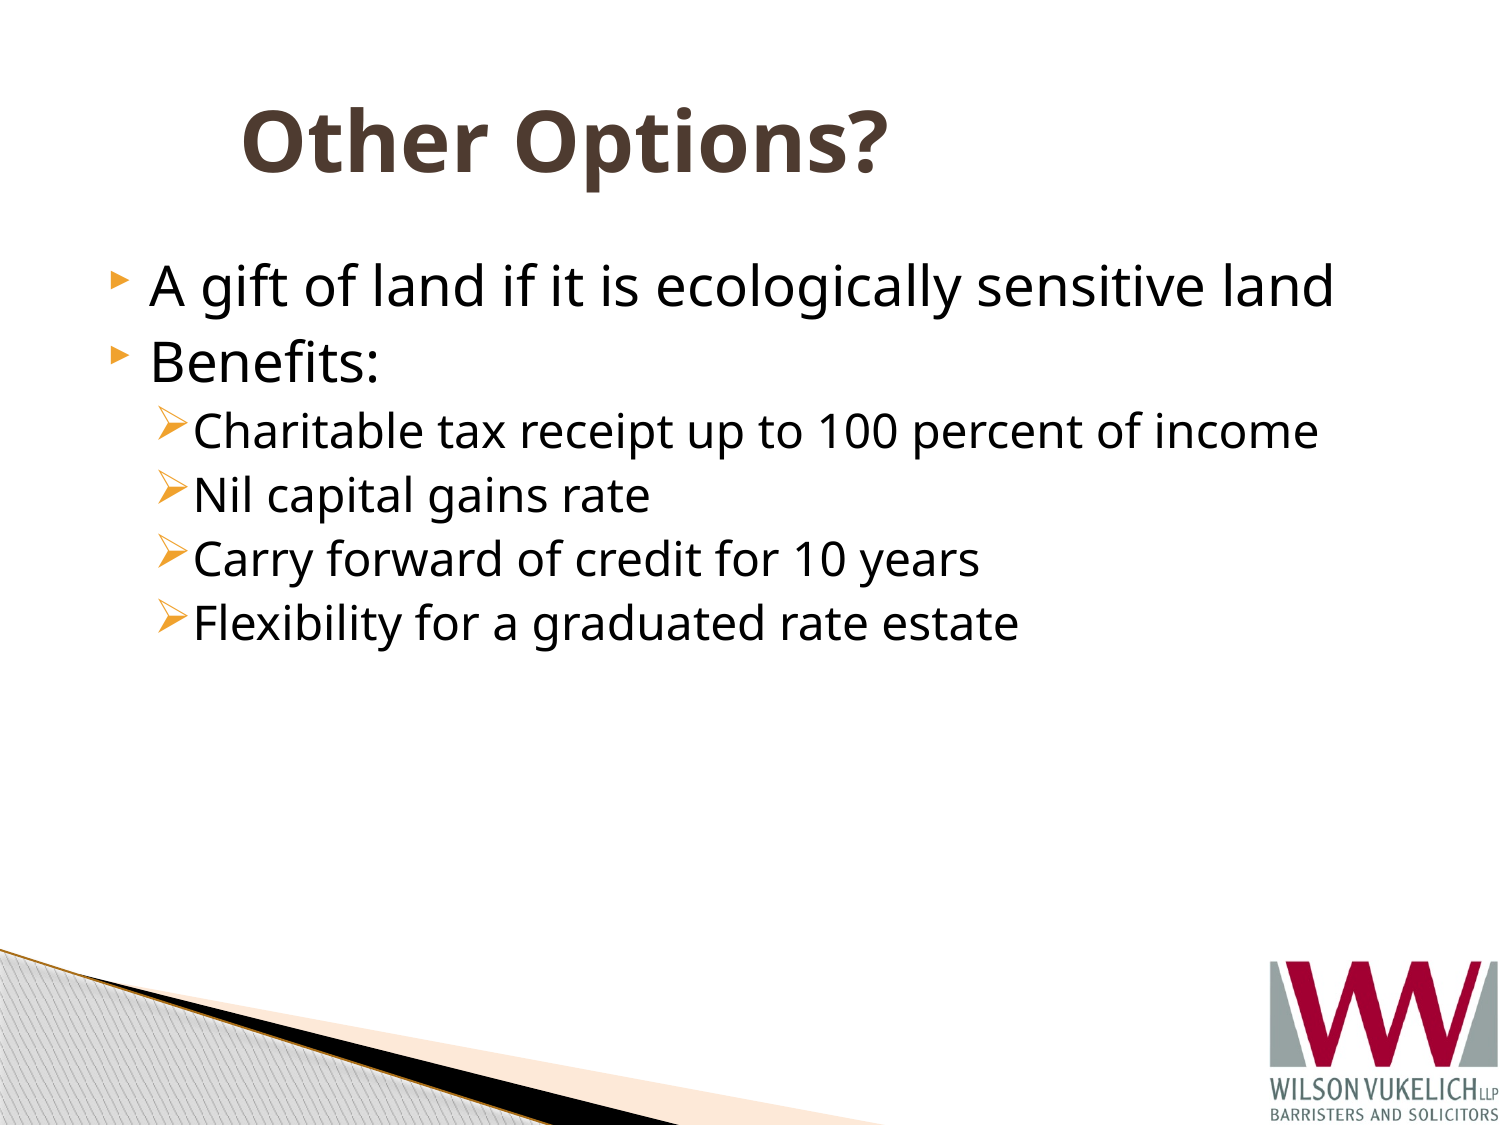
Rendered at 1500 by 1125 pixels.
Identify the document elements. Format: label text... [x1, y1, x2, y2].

list A gift of land if it is ecologically sensitive land Benefits: Charitable tax receipt up to 100 percent of income Nil capital gains rate Carry forward of credit for 10 years Flexibility for a graduated rate estate [75, 243, 1425, 986]
picture [1269, 960, 1500, 1125]
title Other Options? [75, 45, 1425, 233]
